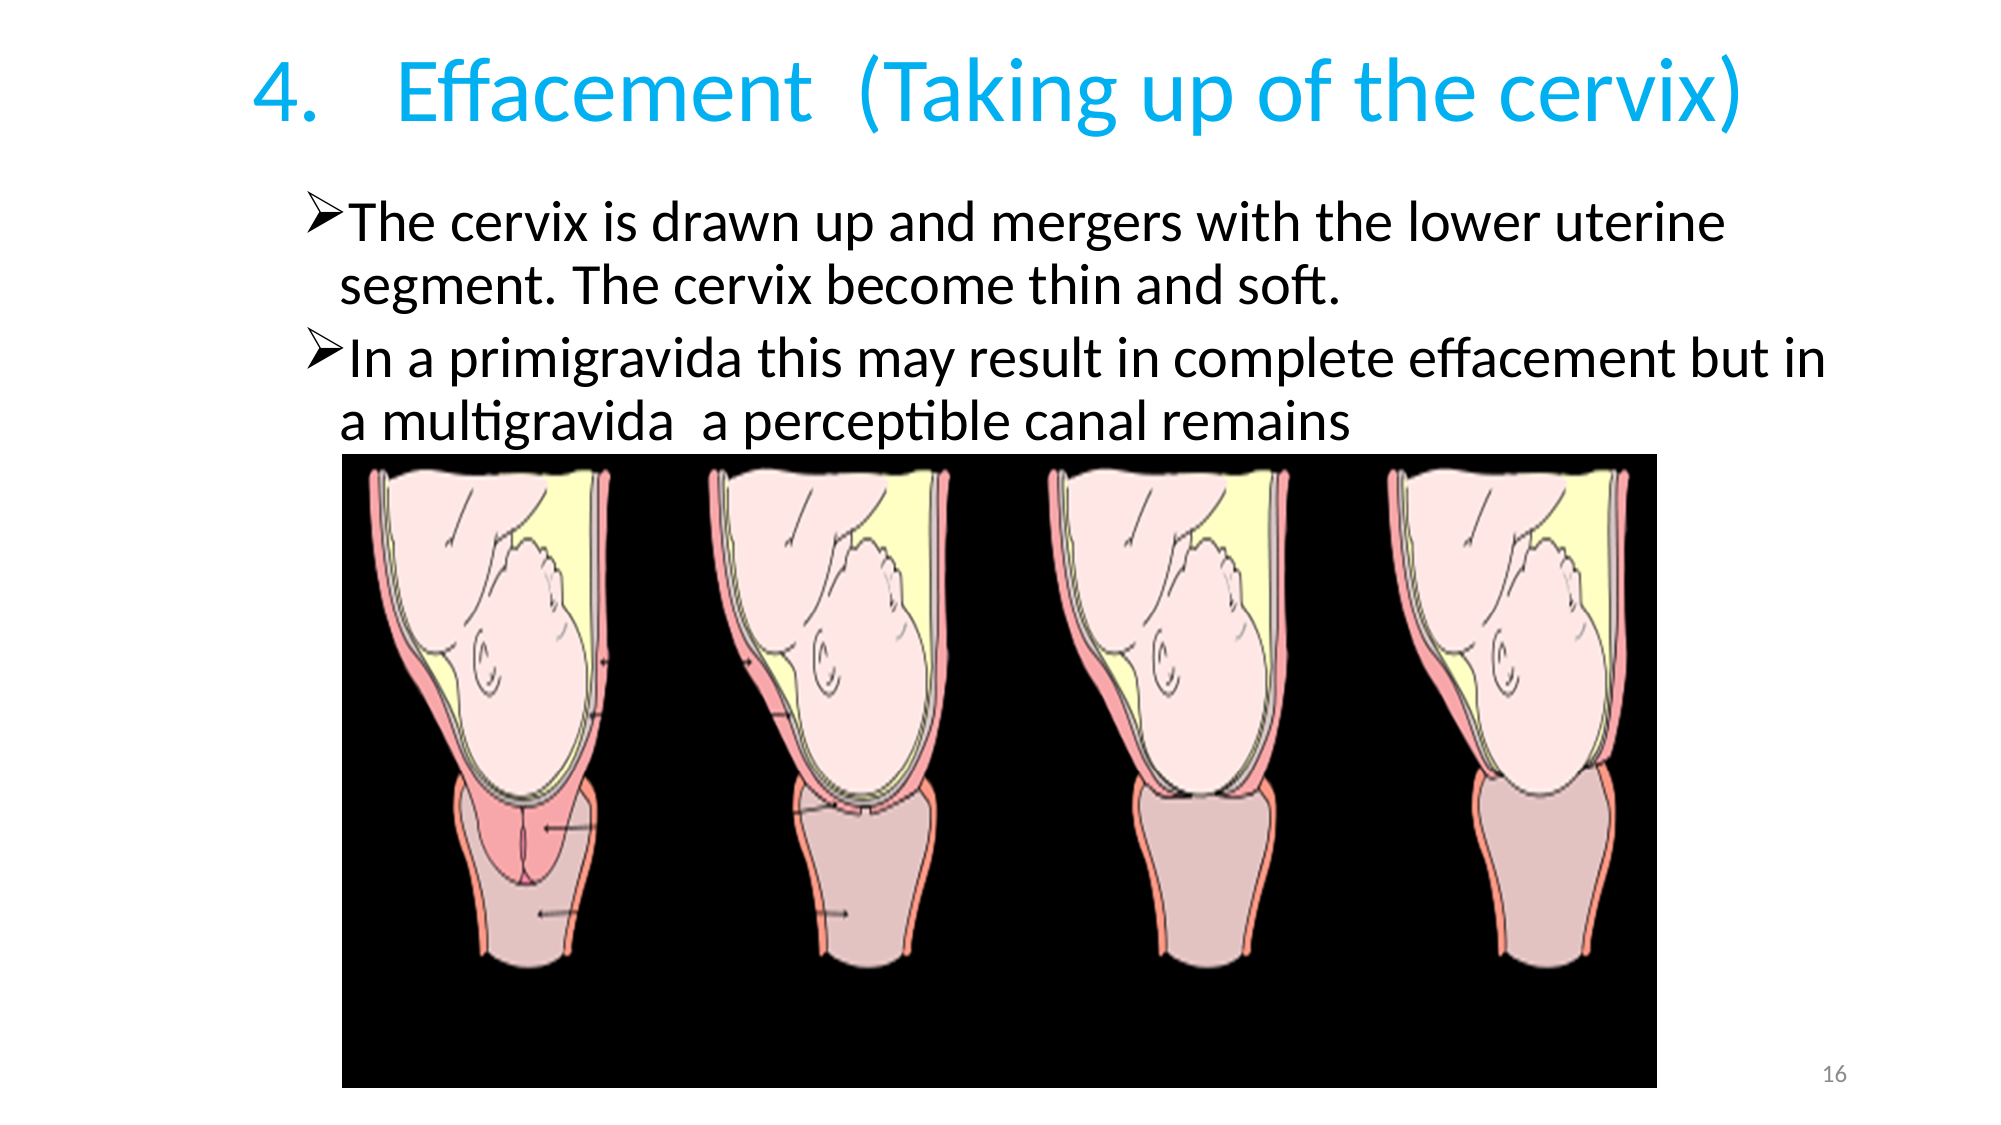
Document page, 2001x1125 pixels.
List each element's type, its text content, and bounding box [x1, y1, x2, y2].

picture [342, 454, 1657, 1088]
list The cervix is drawn up and mergers with the lower uterine segment. The cervix become thin and soft. In a primigravida this may result in complete effacement but in a multigravida a perceptible canal remains [137, 183, 1863, 1088]
slide_number 16 [1412, 1042, 1863, 1103]
title Effacement (Taking up of the cervix) [137, 0, 1863, 183]
